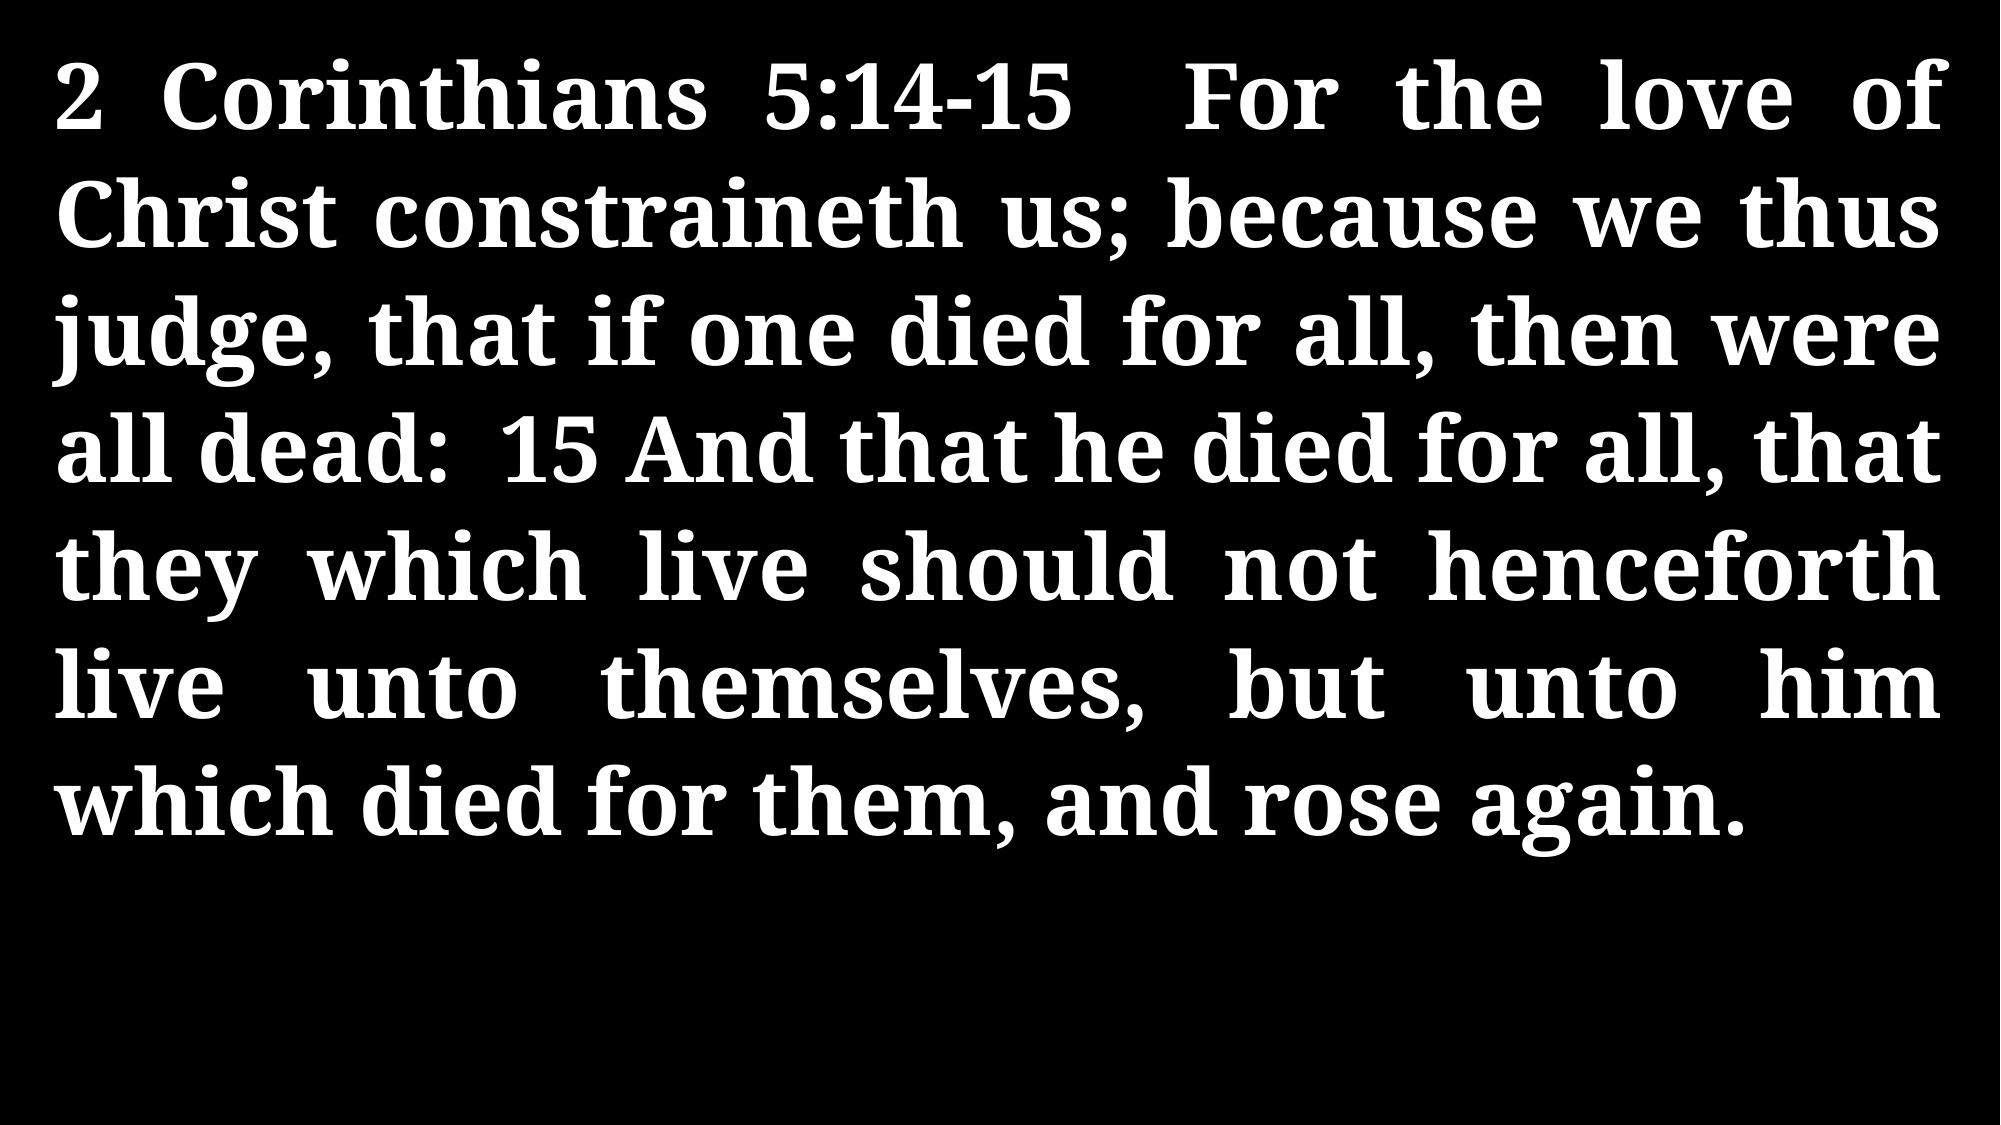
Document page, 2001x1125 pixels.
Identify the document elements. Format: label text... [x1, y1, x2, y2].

text_box 2 Corinthians 5:14-15 For the love of Christ constraineth us; because we thus judge, that if one died for all, then were all dead: 15 And that he died for all, that they which live should not henceforth live unto themselves, but unto him which died for them, and rose again. [39, 23, 1961, 980]
